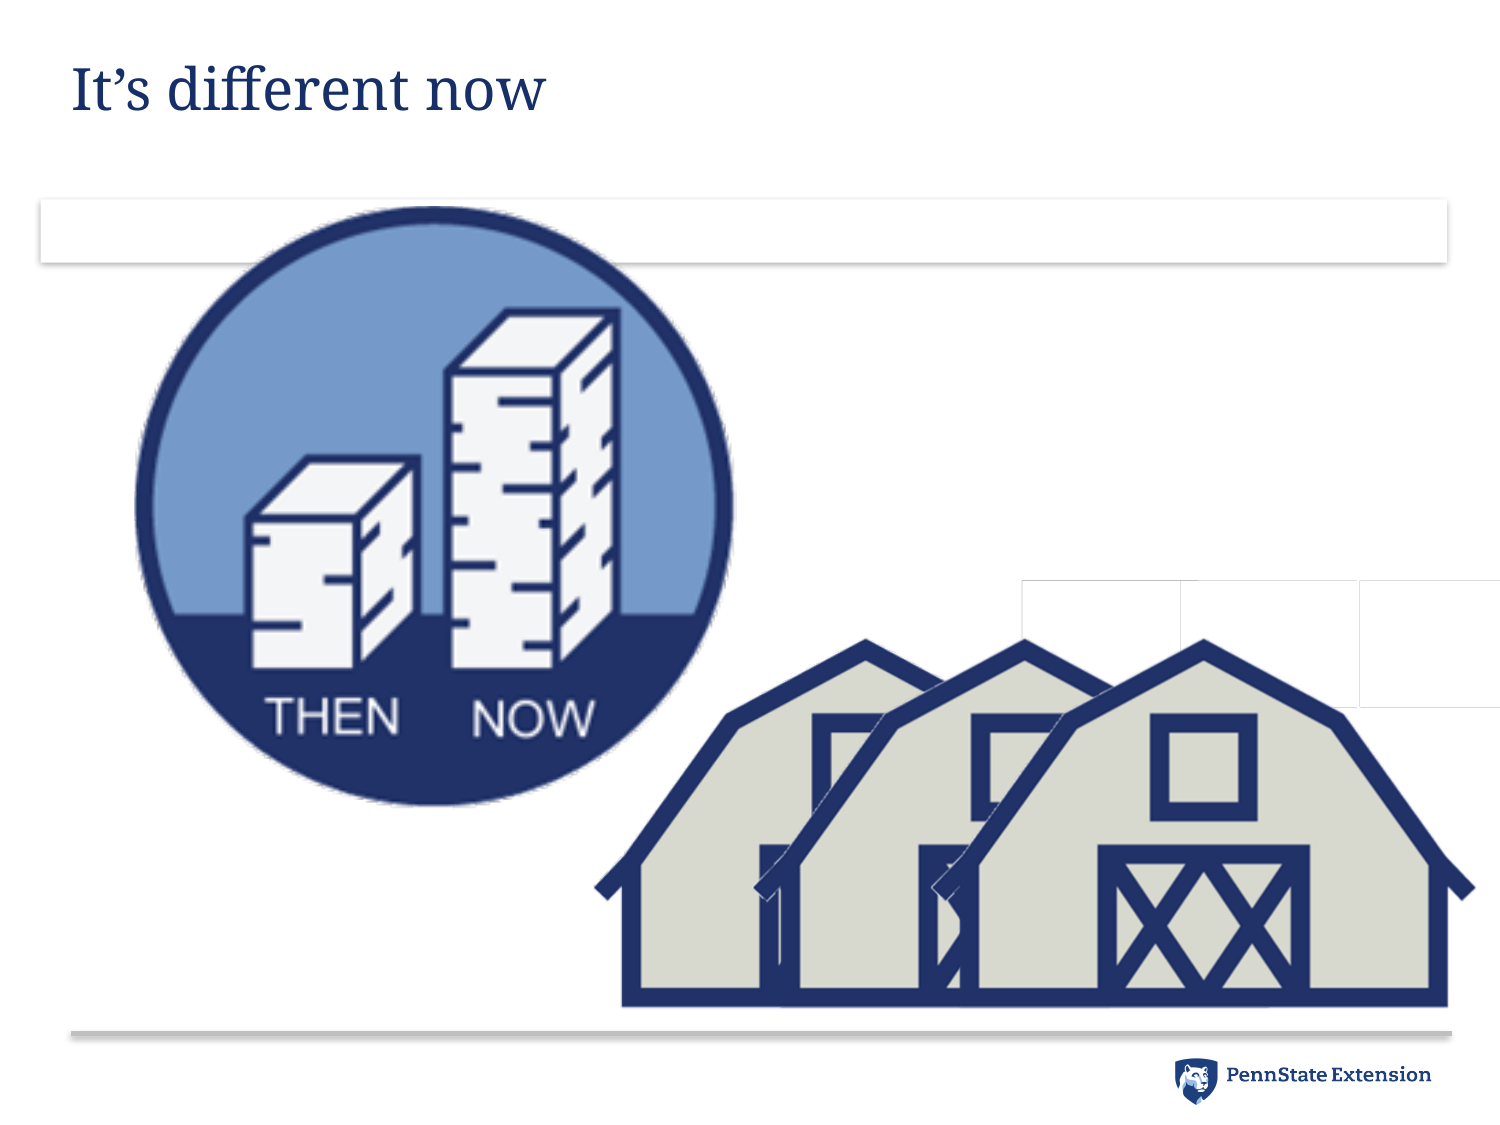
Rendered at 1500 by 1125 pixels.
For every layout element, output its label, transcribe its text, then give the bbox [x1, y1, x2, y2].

picture [133, 205, 1500, 1125]
text_box It’s different now [56, 45, 1448, 130]
